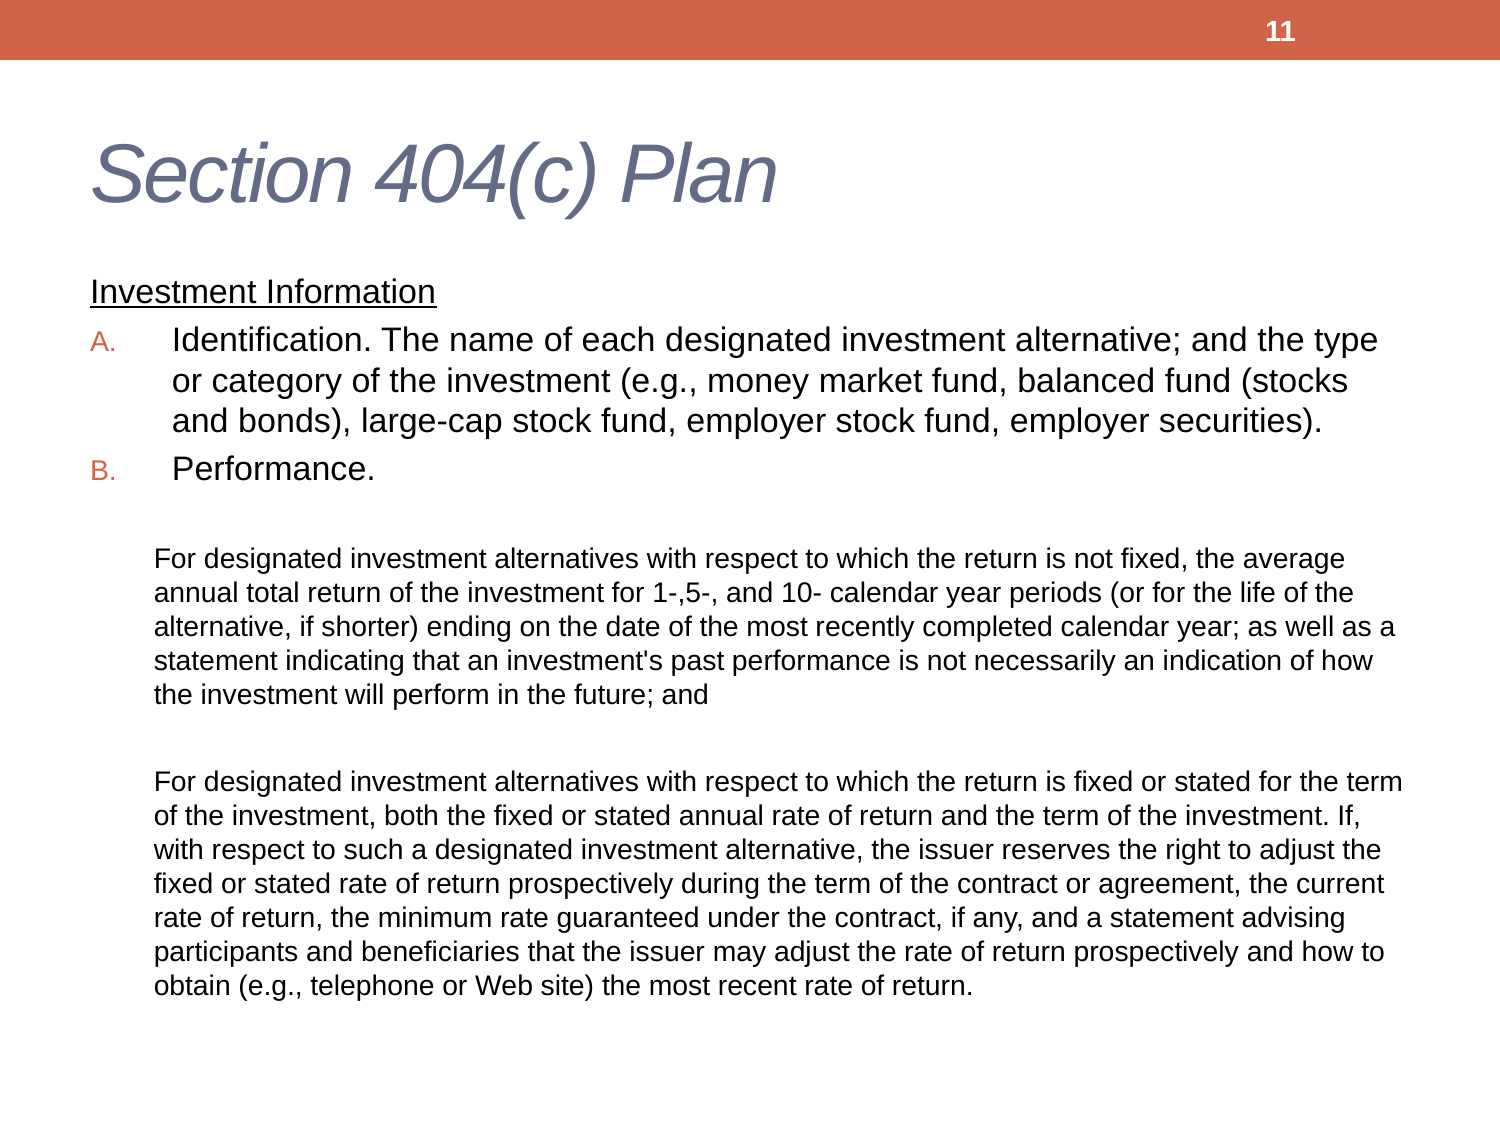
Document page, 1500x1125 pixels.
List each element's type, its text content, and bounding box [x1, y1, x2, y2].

title Section 404(c) Plan [75, 87, 1425, 250]
list Investment Information Identification. The name of each designated investment alternative; and the type or category of the investment (e.g., money market fund, balanced fund (stocks and bonds), large-cap stock fund, employer stock fund, employer securities). Performance. For designated investment alternatives with respect to which the return is not fixed, the average annual total return of the investment for 1-,5-, and 10- calendar year periods (or for the life of the alternative, if shorter) ending on the date of the most recently completed calendar year; as well as a statement indicating that an investment's past performance is not necessarily an indication of how the investment will perform in the future; and For designated investment alternatives with respect to which the return is fixed or stated for the term of the investment, both the fixed or stated annual rate of return and the term of the investment. If, with respect to such a designated investment alternative, the issuer reserves the right to adjust the fixed or stated rate of return prospectively during the term of the contract or agreement, the current rate of return, the minimum rate guaranteed under the contract, if any, and a statement advising participants and beneficiaries that the issuer may adjust the rate of return prospectively and how to obtain (e.g., telephone or Web site) the most recent rate of return. [75, 262, 1425, 1063]
slide_number 11 [1250, 3, 1425, 57]
